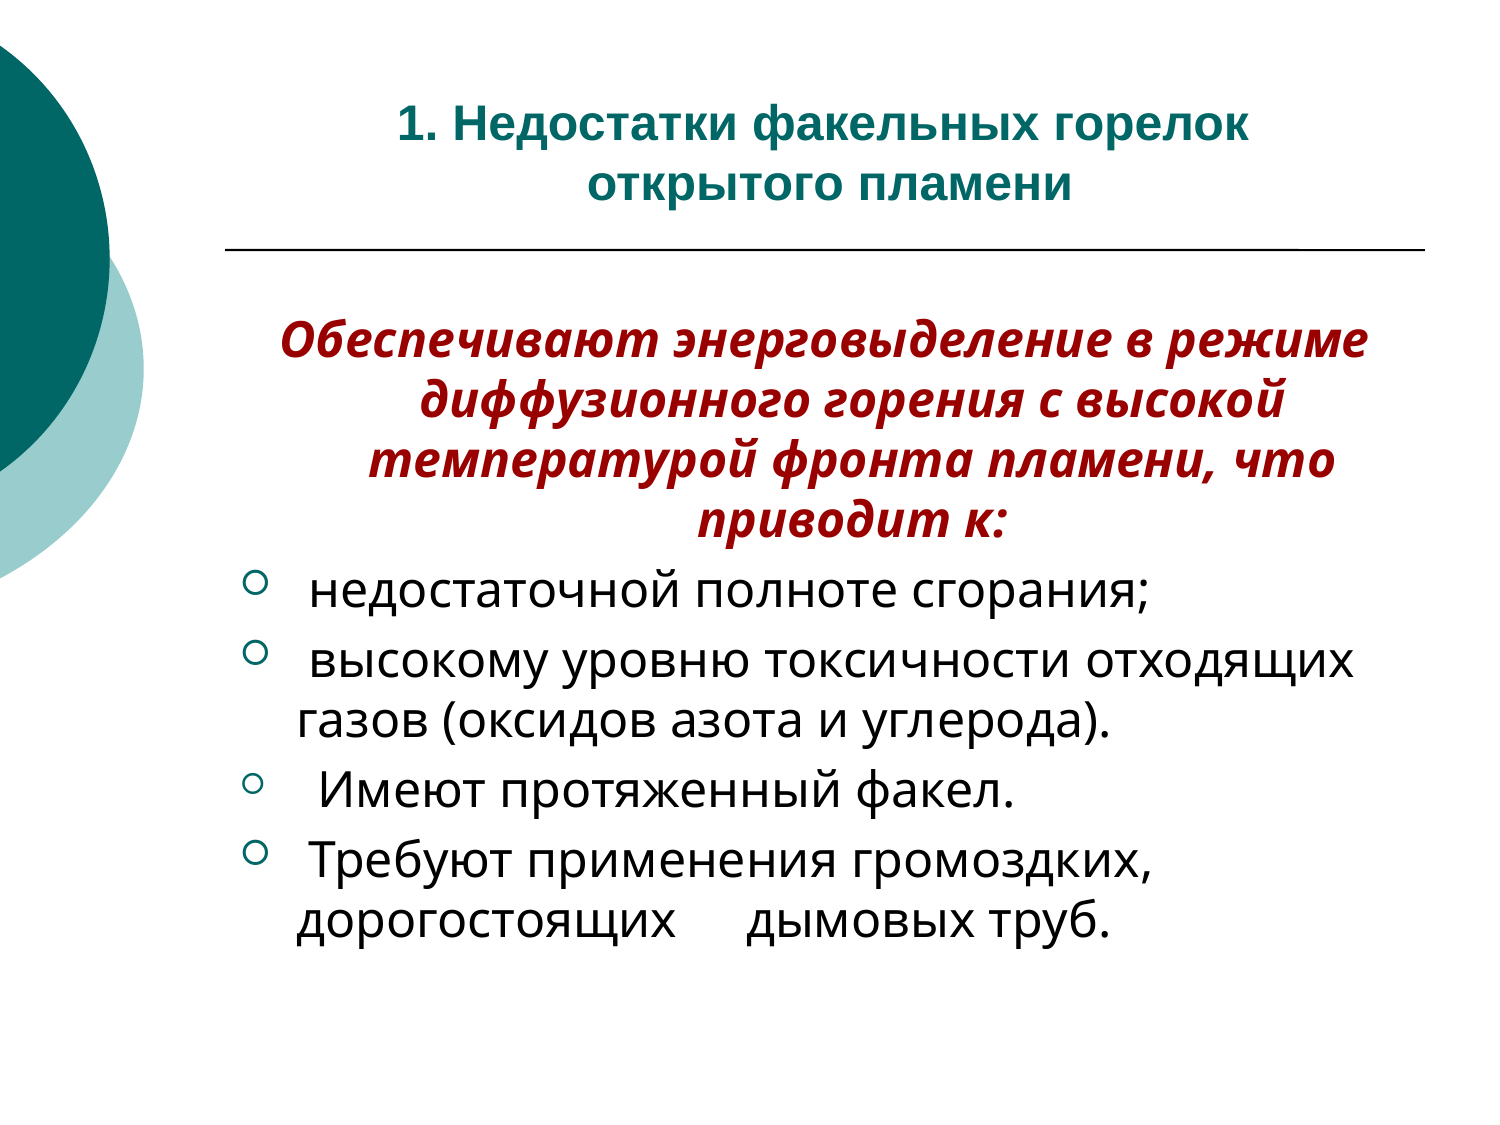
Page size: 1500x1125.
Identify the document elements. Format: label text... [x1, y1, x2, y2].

list Обеспечивают энерговыделение в режиме диффузионного горения с высокой температурой фронта пламени, что приводит к: недостаточной полноте сгорания; высокому уровню токсичности отходящих газов (оксидов азота и углерода). Имеют протяженный факел. Требуют применения громоздких, дорогостоящих дымовых труб. [224, 299, 1425, 975]
title 1. Недостатки факельных горелок открытого пламени [230, 90, 1430, 278]
